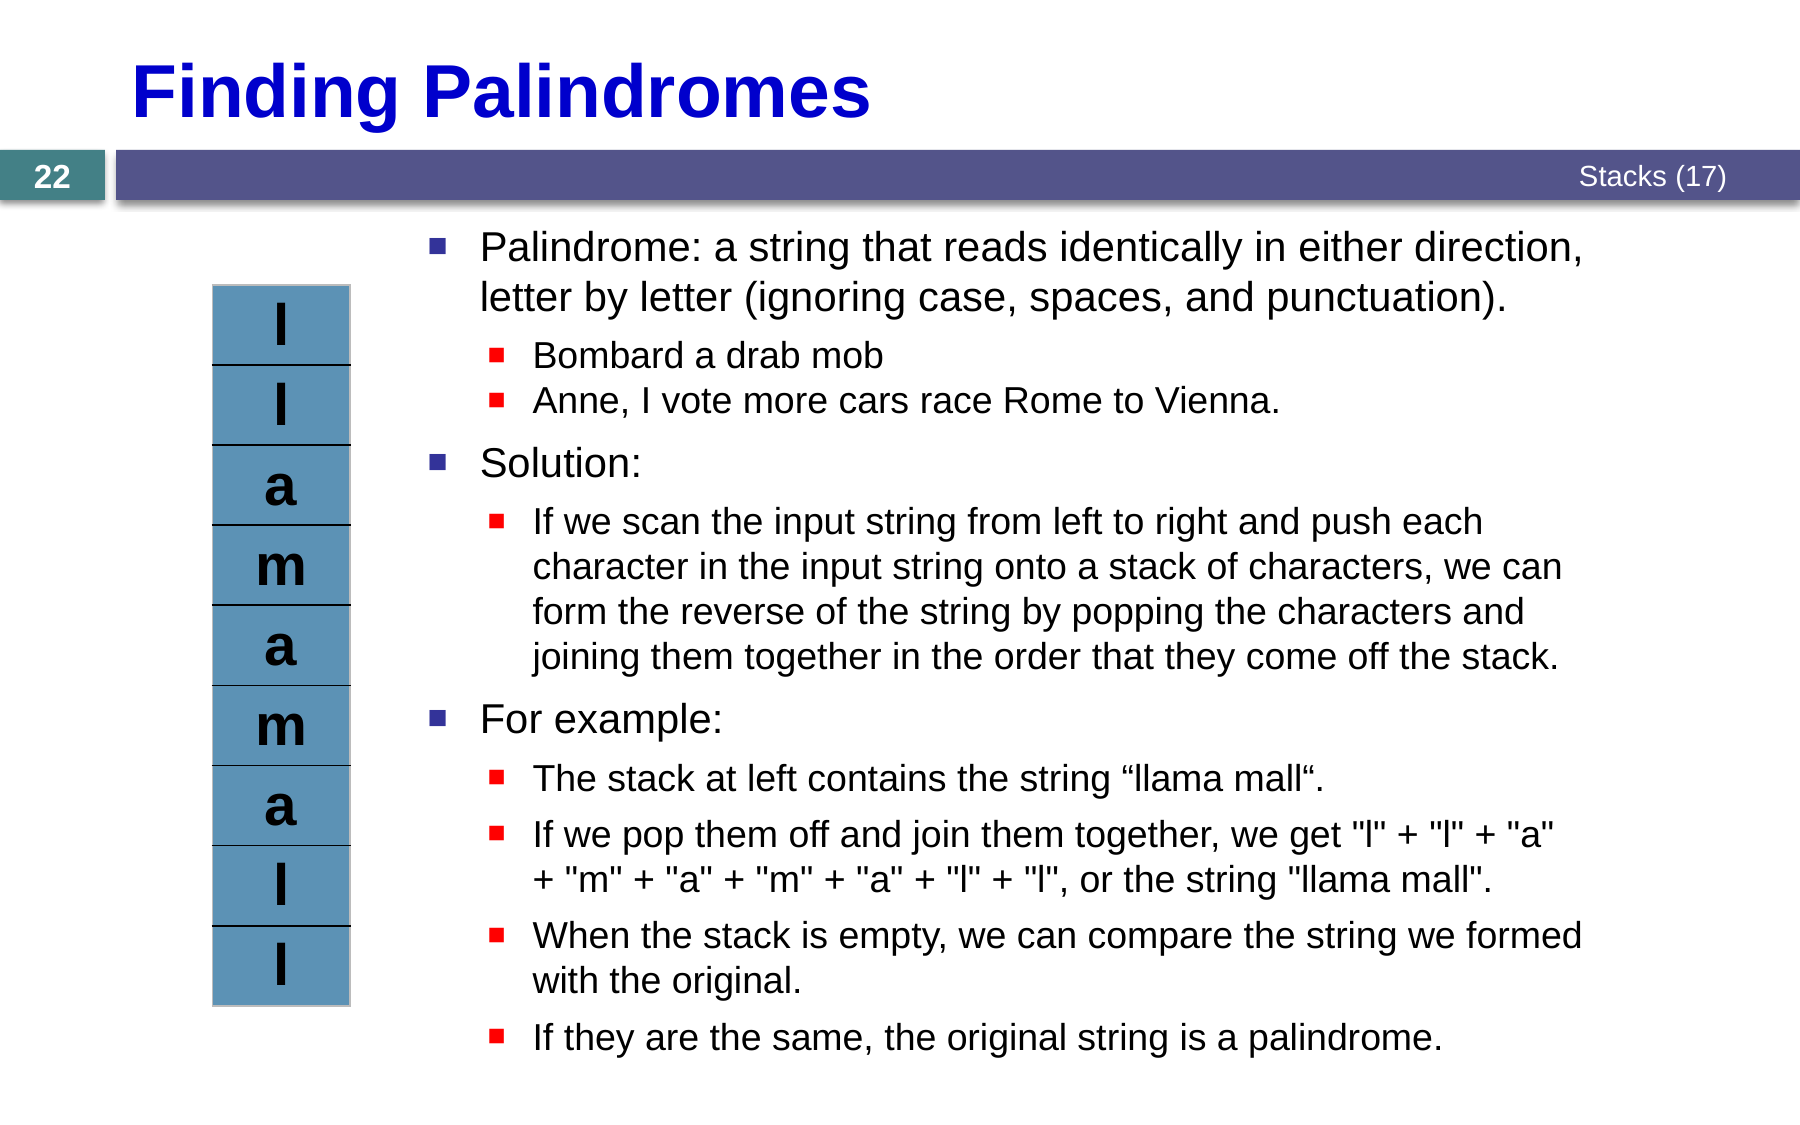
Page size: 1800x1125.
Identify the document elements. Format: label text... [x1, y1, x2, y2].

table_cell l [213, 366, 349, 444]
table_cell m [213, 686, 349, 765]
table_cell a [213, 606, 349, 685]
table_cell m [213, 526, 349, 604]
table_cell a [213, 766, 349, 845]
table_cell a [213, 446, 349, 524]
table_header l [213, 286, 349, 364]
list Palindrome: a string that reads identically in either direction, letter by letter (ignoring case, spaces, and punctuation). Bombard a drab mob Anne, I vote more cars race Rome to Vienna. Solution: If we scan the input string from left to right and push each character in the input string onto a stack of characters, we can form the reverse of the string by popping the characters and joining them together in the order that they come off the stack. For example: The stack at left contains the string “llama mall“. If we pop them off and join them together, we get "l" + "l" + "a" + "m" + "a" + "m" + "a" + "l" + "l", or the string "llama mall". When the stack is empty, we can compare the string we formed with the original. If they are the same, the original string is a palindrome. [412, 212, 1601, 1108]
table_cell l [213, 927, 349, 1005]
table_cell l [213, 846, 349, 925]
slide_number 22 [0, 149, 105, 200]
title Finding Palindromes [116, 27, 1723, 149]
footer Stacks (17) [675, 149, 1743, 202]
